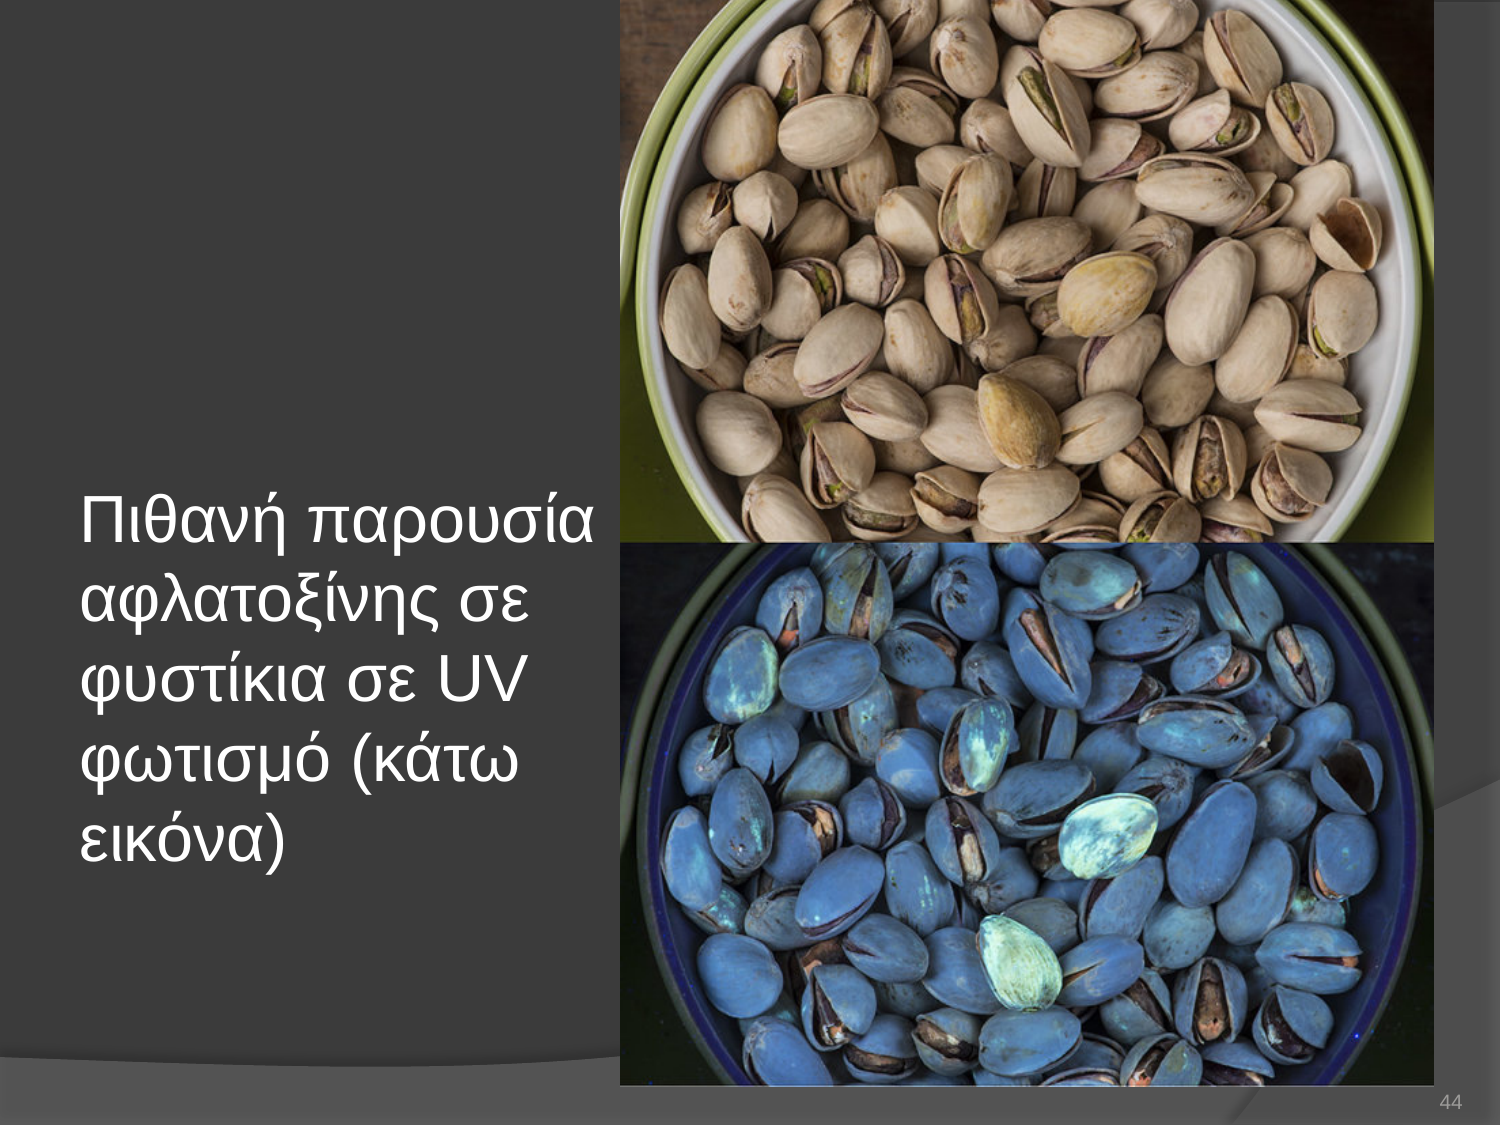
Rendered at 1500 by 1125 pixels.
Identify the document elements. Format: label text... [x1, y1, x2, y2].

slide_number 44 [1337, 1053, 1463, 1114]
picture [619, 0, 1435, 1087]
text_box Πιθανή παρουσία αφλατοξίνης σε φυστίκια σε UV φωτισμό (κάτω εικόνα) [64, 467, 610, 883]
